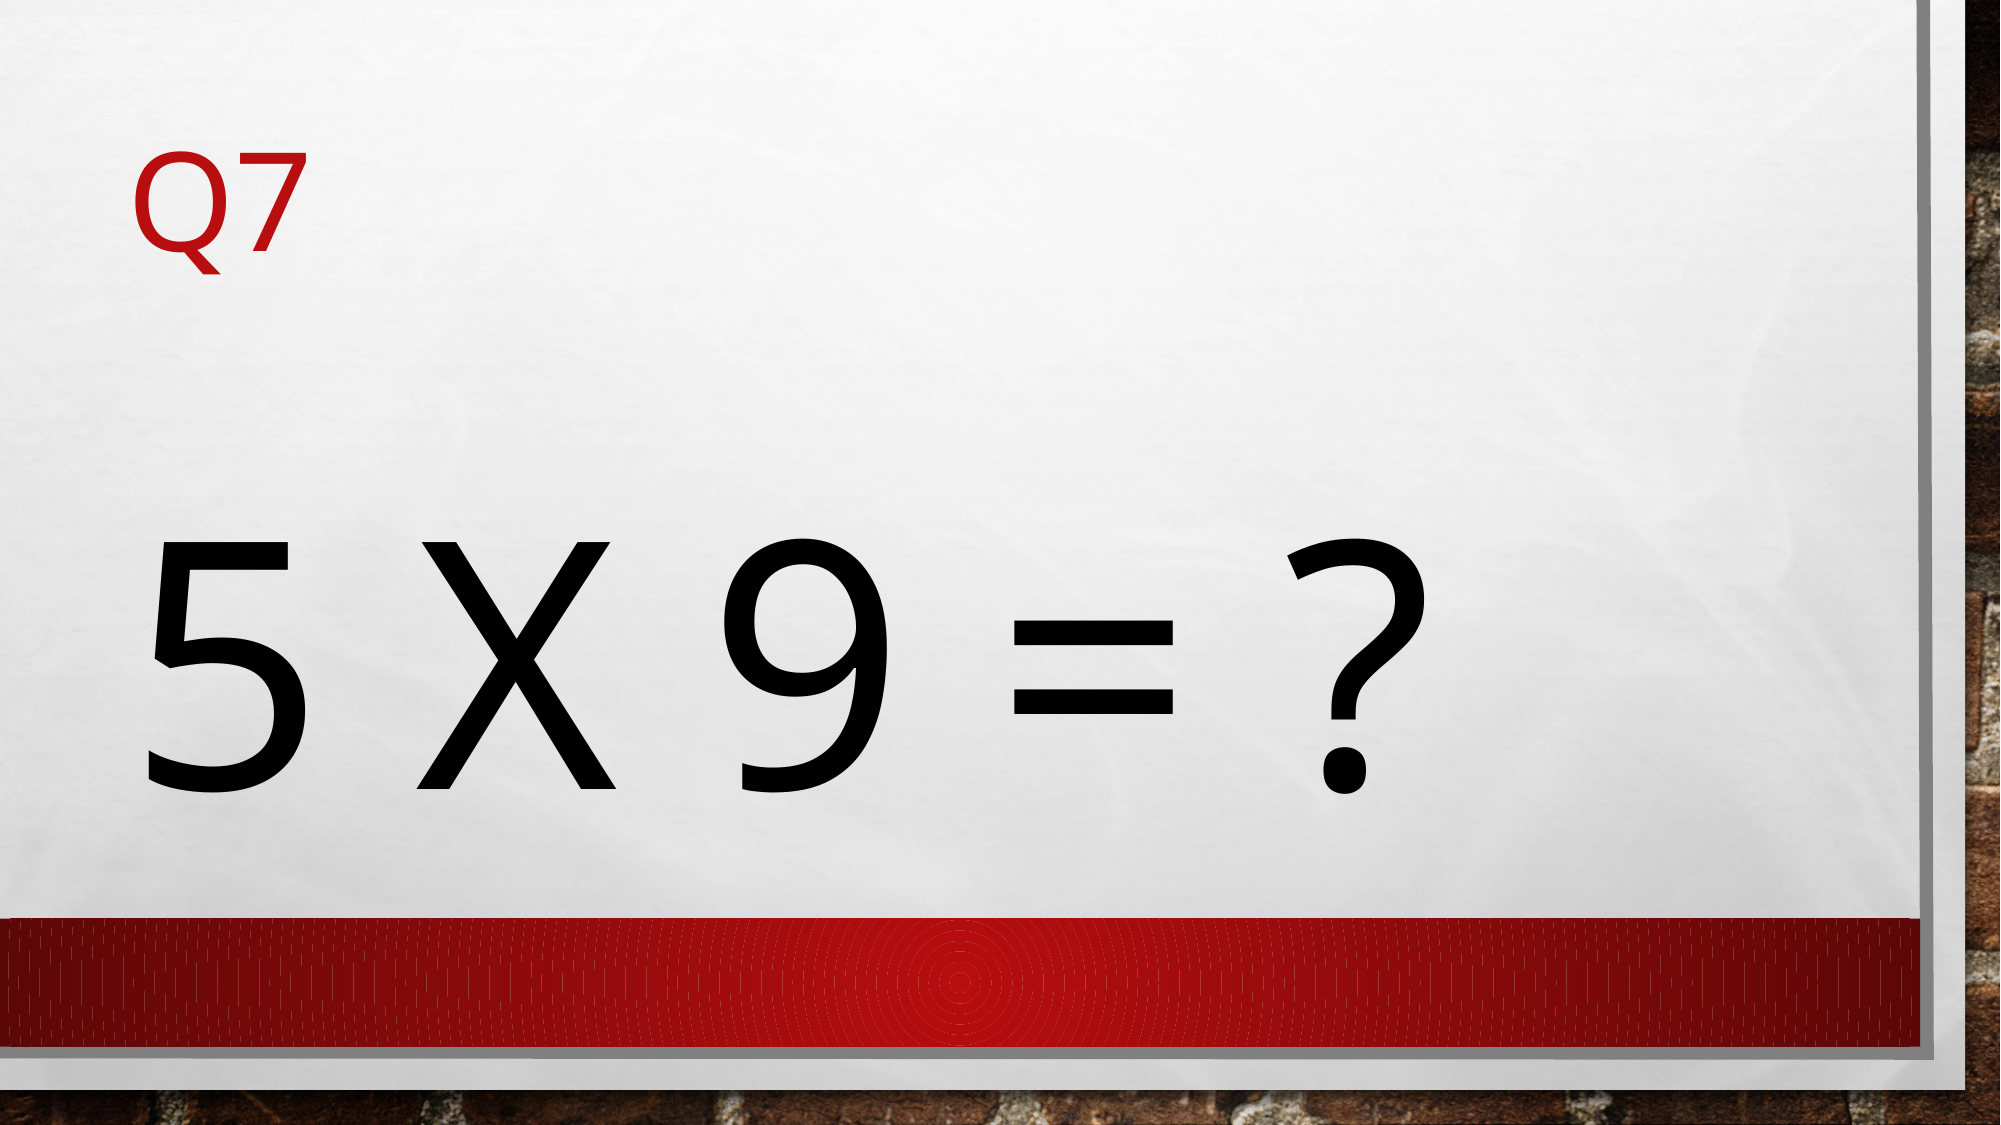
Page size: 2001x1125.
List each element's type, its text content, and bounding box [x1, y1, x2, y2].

list 5 x 9 = ? [112, 338, 1818, 882]
title Q7 [112, 112, 1818, 302]
picture [0, 0, 2000, 1125]
